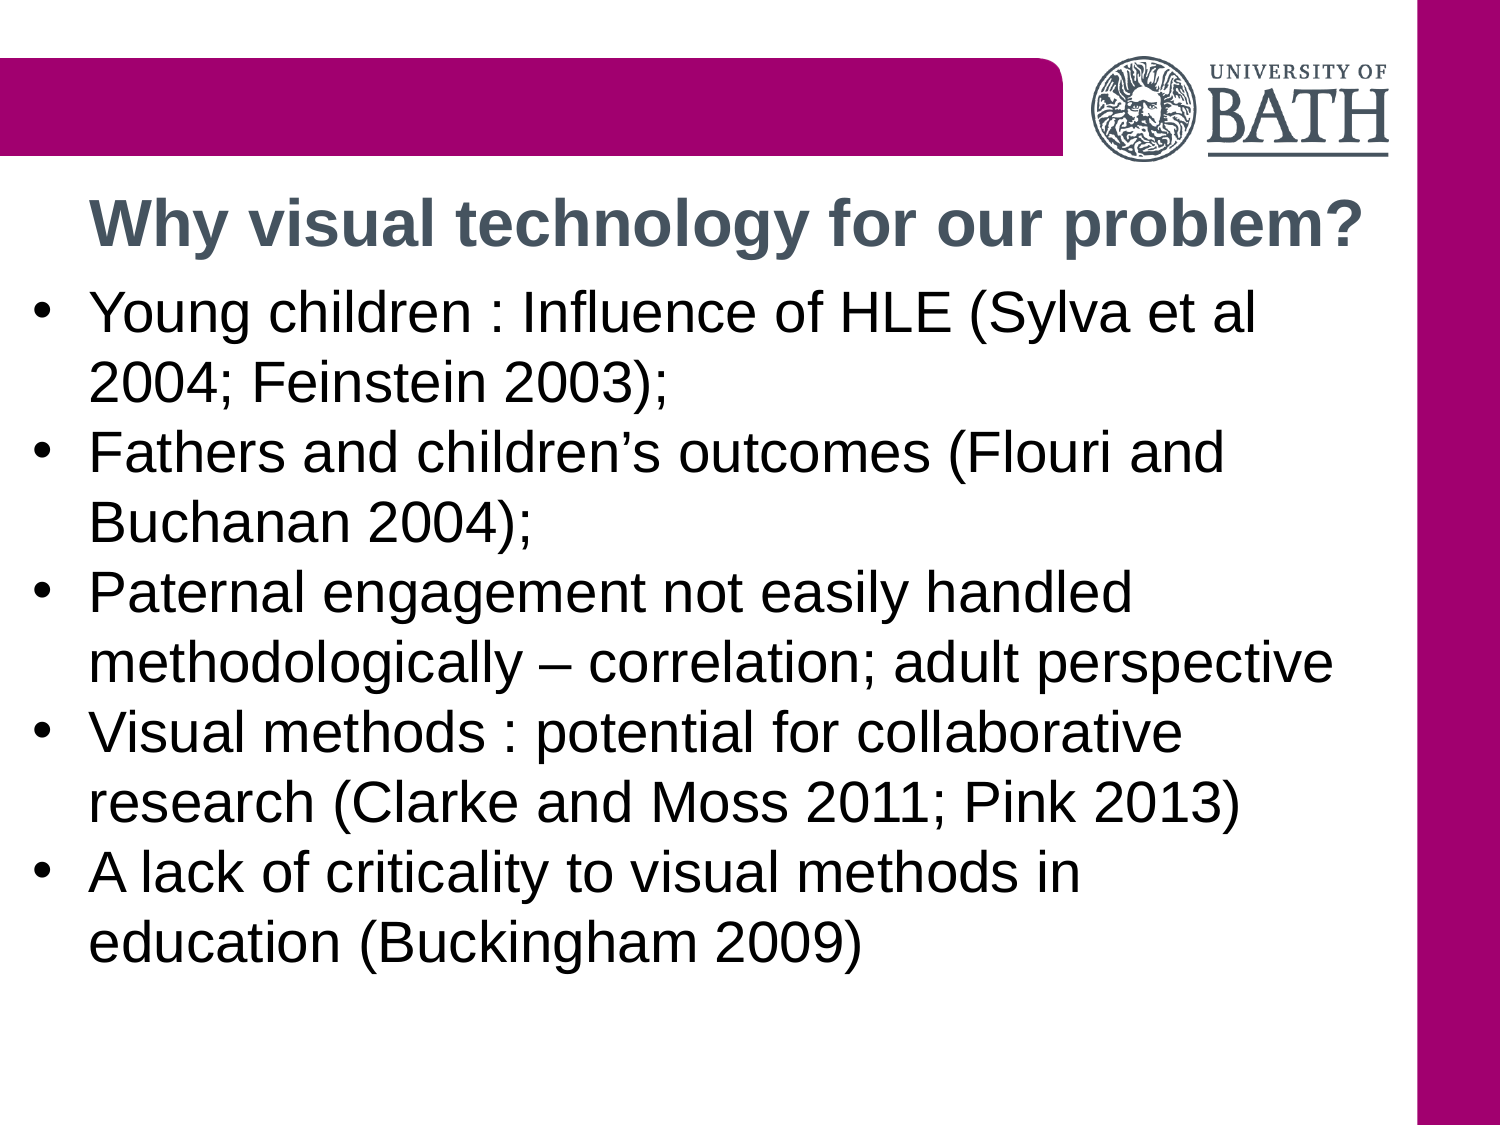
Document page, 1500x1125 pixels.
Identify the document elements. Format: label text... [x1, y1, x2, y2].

title Why visual technology for our problem? [60, 172, 1400, 303]
picture [0, 58, 1063, 156]
picture [1091, 56, 1389, 162]
list Young children : Influence of HLE (Sylva et al 2004; Feinstein 2003); Fathers and children’s outcomes (Flouri and Buchanan 2004); Paternal engagement not easily handled methodologically – correlation; adult perspective Visual methods : potential for collaborative research (Clarke and Moss 2011; Pink 2013) A lack of criticality to visual methods in education (Buckingham 2009) [17, 267, 1356, 1106]
